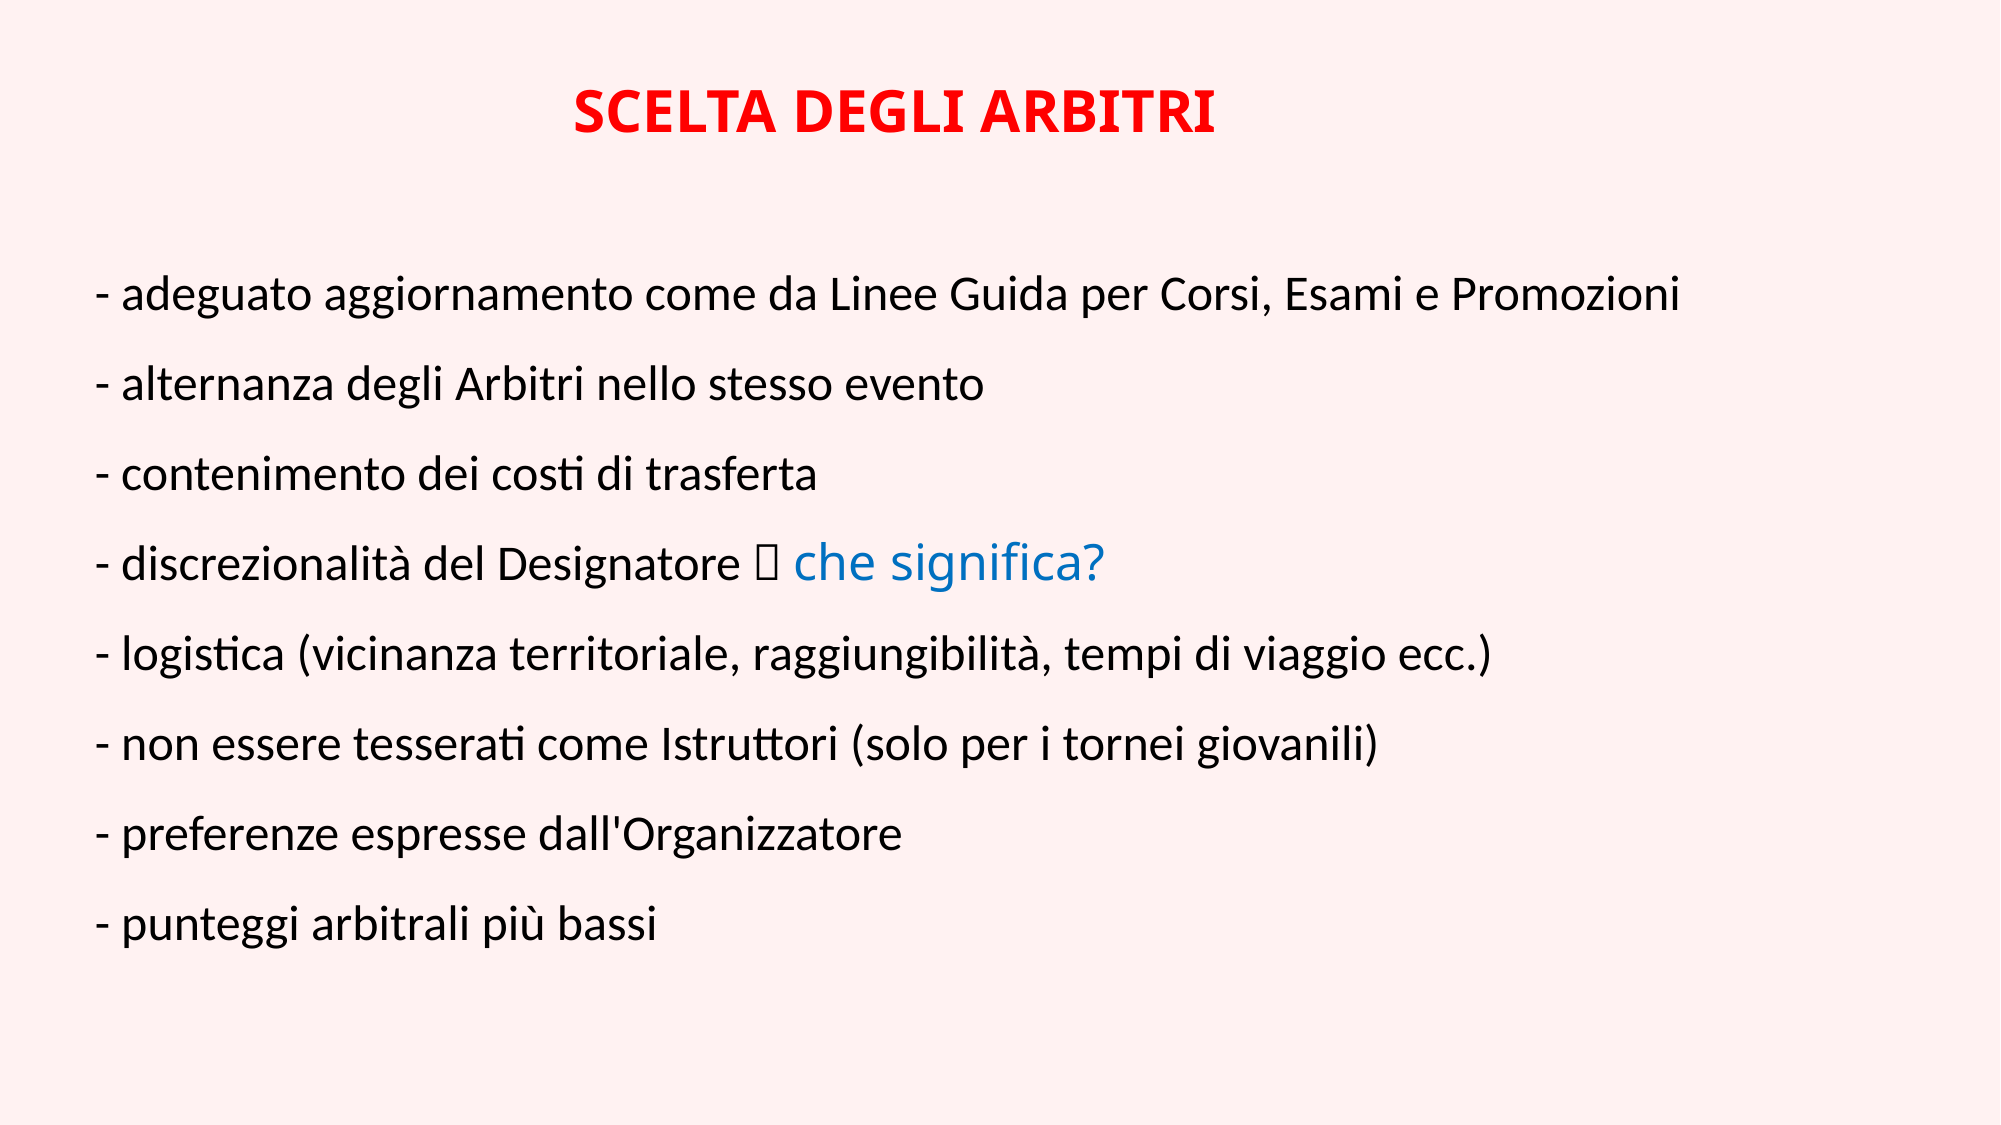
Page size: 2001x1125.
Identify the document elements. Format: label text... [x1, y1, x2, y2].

text_box - adeguato aggiornamento come da Linee Guida per Corsi, Esami e Promozioni - alternanza degli Arbitri nello stesso evento - contenimento dei costi di trasferta - discrezionalità del Designatore  che significa? - logistica (vicinanza territoriale, raggiungibilità, tempi di viaggio ecc.) - non essere tesserati come Istruttori (solo per i tornei giovanili) - preferenze espresse dall'Organizzatore - punteggi arbitrali più bassi [80, 223, 1878, 959]
text_box SCELTA DEGLI ARBITRI [558, 67, 1328, 152]
